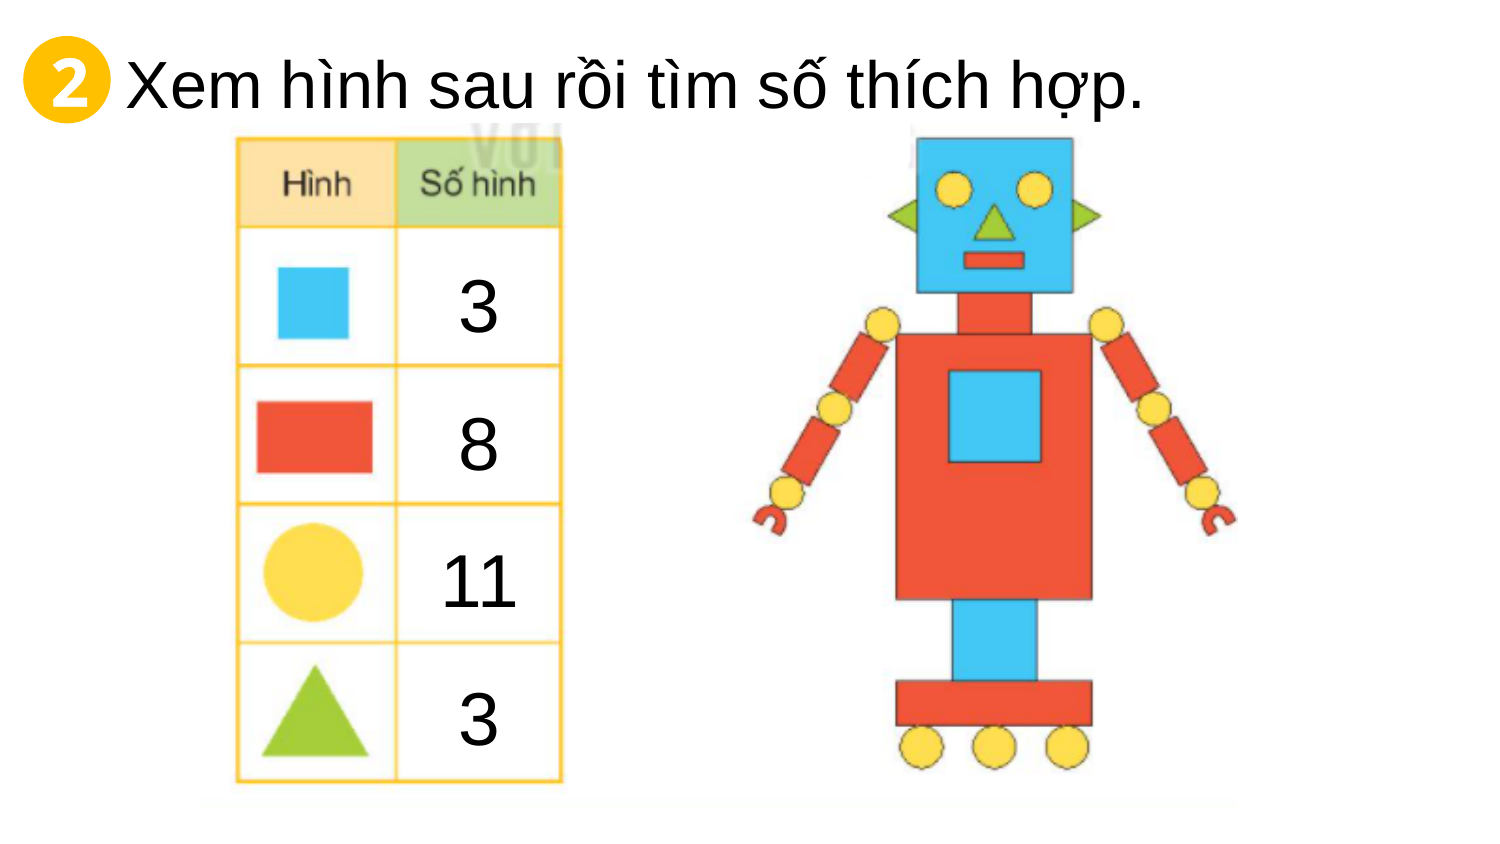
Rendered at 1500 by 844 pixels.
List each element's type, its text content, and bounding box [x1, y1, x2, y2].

text_box 2 [21, 33, 110, 126]
text_box Xem hình sau rồi tìm số thích hợp. [110, 11, 1404, 153]
picture [199, 123, 1238, 808]
